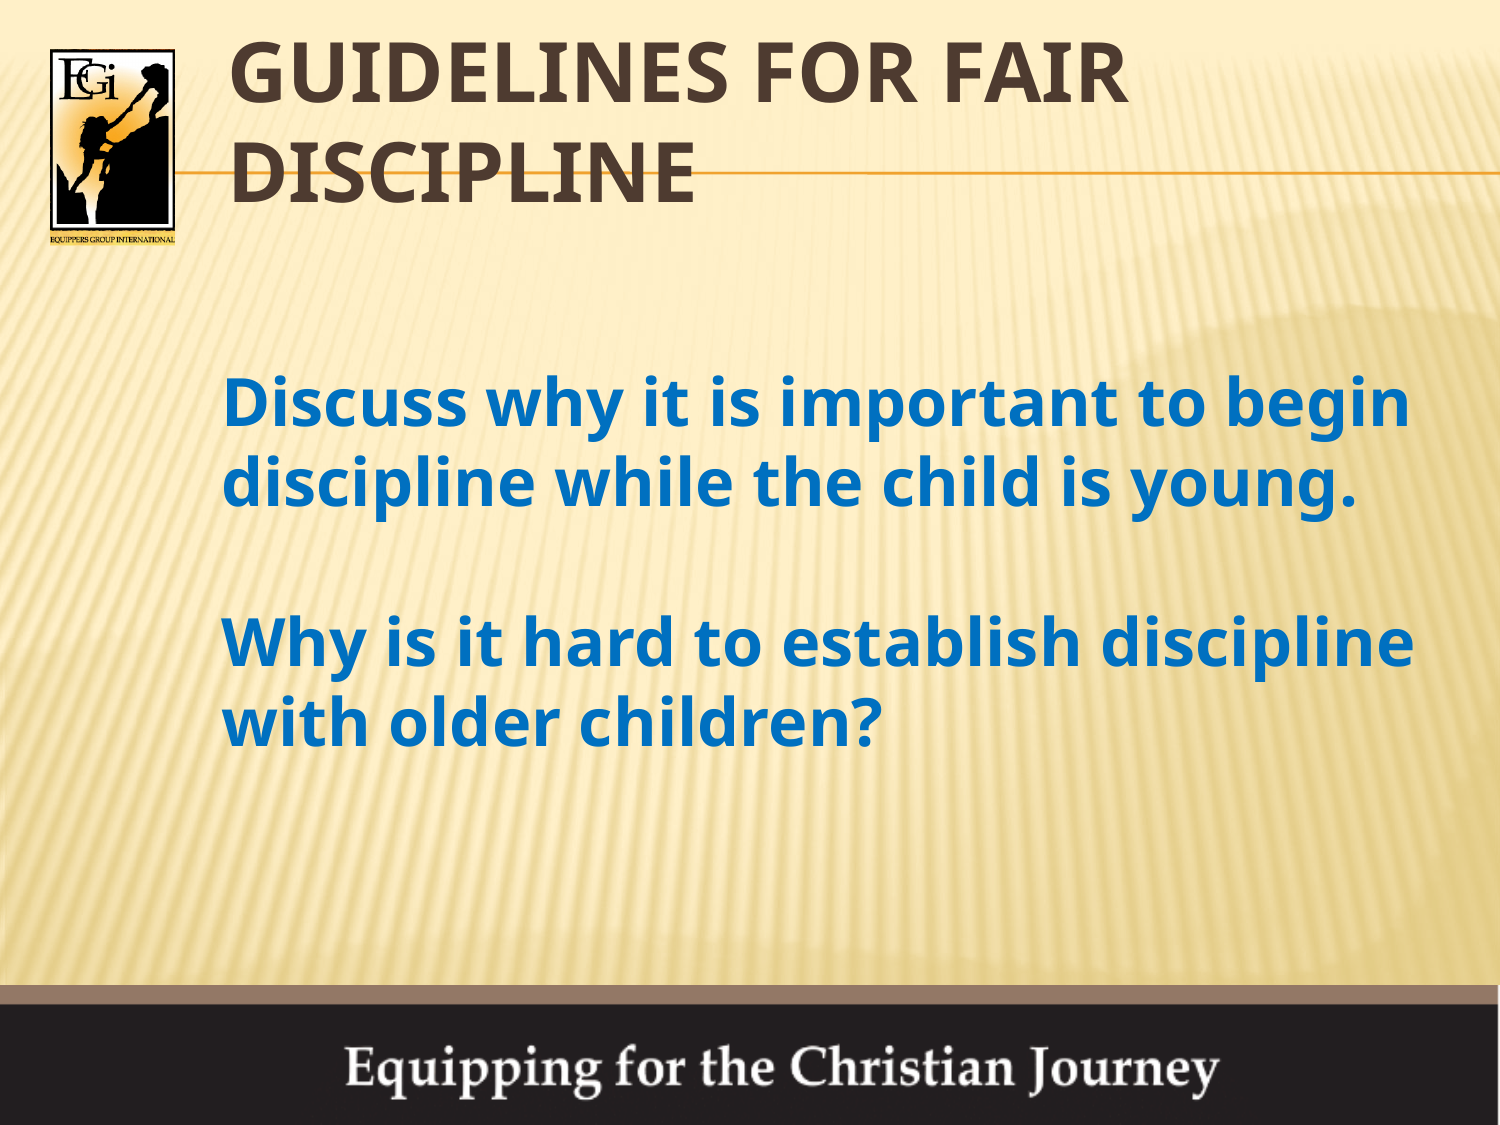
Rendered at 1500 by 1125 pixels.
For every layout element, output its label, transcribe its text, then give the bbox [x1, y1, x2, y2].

title Guidelines for fair discipline [212, 50, 1463, 188]
picture [0, 984, 1500, 1125]
picture [49, 49, 176, 246]
text_box Discuss why it is important to begin discipline while the child is young. Why is it hard to establish discipline with older children? [206, 352, 1463, 768]
